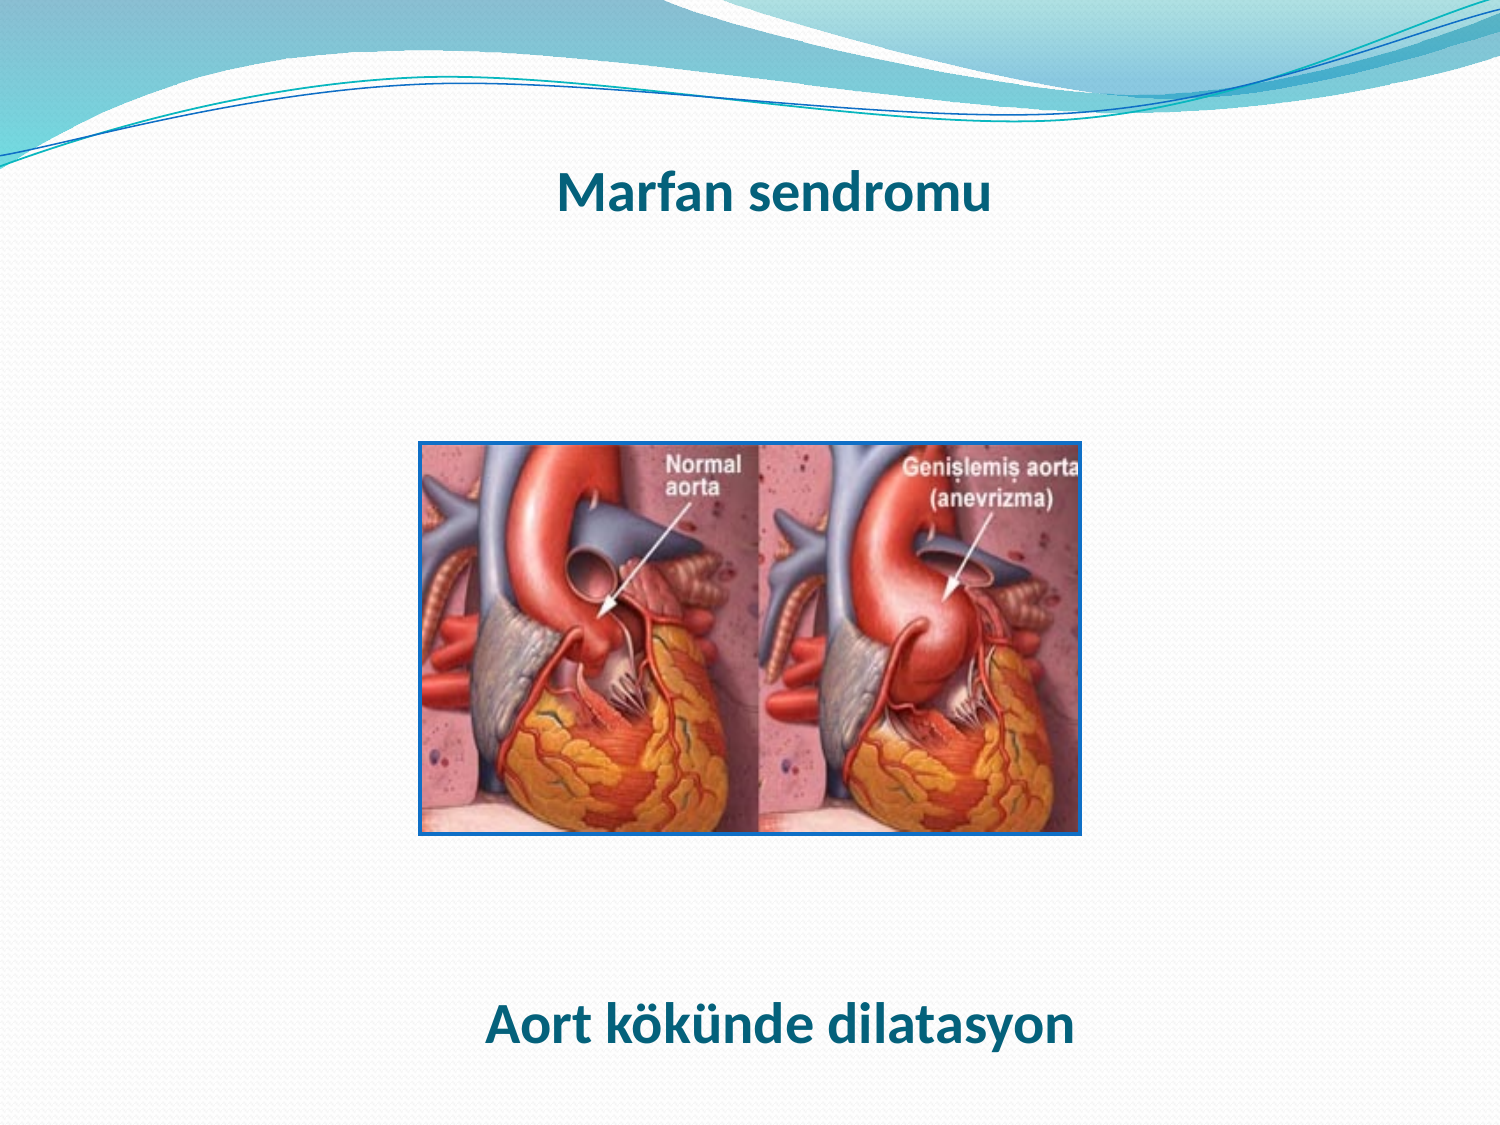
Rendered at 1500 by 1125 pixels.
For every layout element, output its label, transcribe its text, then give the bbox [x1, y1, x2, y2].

text_box Aort kökünde dilatasyon [105, 867, 1456, 1055]
text_box Marfan sendromu [99, 35, 1450, 223]
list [421, 445, 1079, 833]
